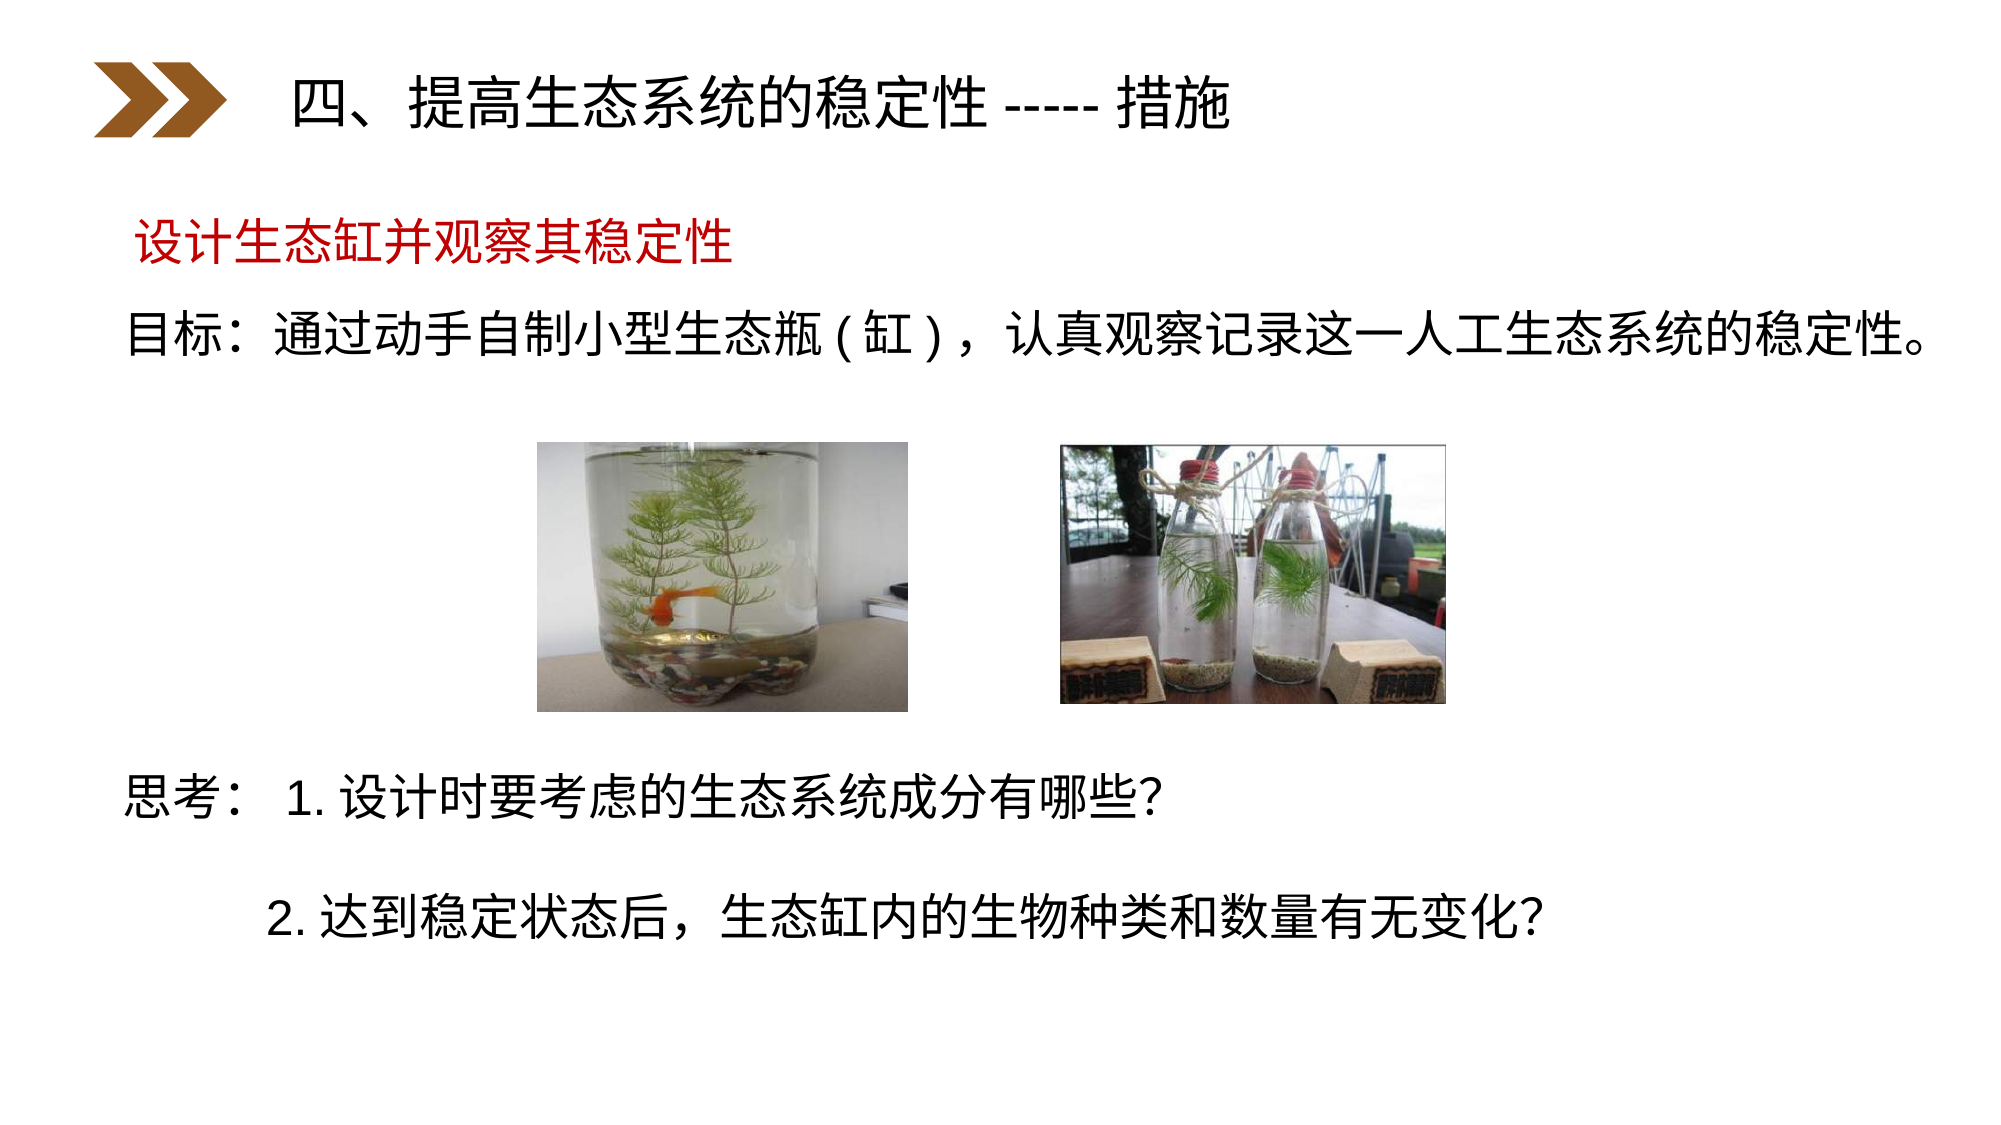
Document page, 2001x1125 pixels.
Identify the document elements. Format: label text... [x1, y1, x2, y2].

text_box 设计生态缸并观察其稳定性 [119, 202, 749, 278]
picture [1060, 441, 1446, 704]
text_box 2.达到稳定状态后，生态缸内的生物种类和数量有无变化？ [251, 878, 1564, 953]
text_box 目标：通过动手自制小型生态瓶(缸)，认真观察记录这一人工生态系统的稳定性。 [108, 295, 1958, 371]
picture [537, 442, 908, 712]
text_box 四、提高生态系统的稳定性-----措施 [248, 66, 1254, 137]
text_box 思考：1.设计时要考虑的生态系统成分有哪些？ [108, 757, 1558, 833]
